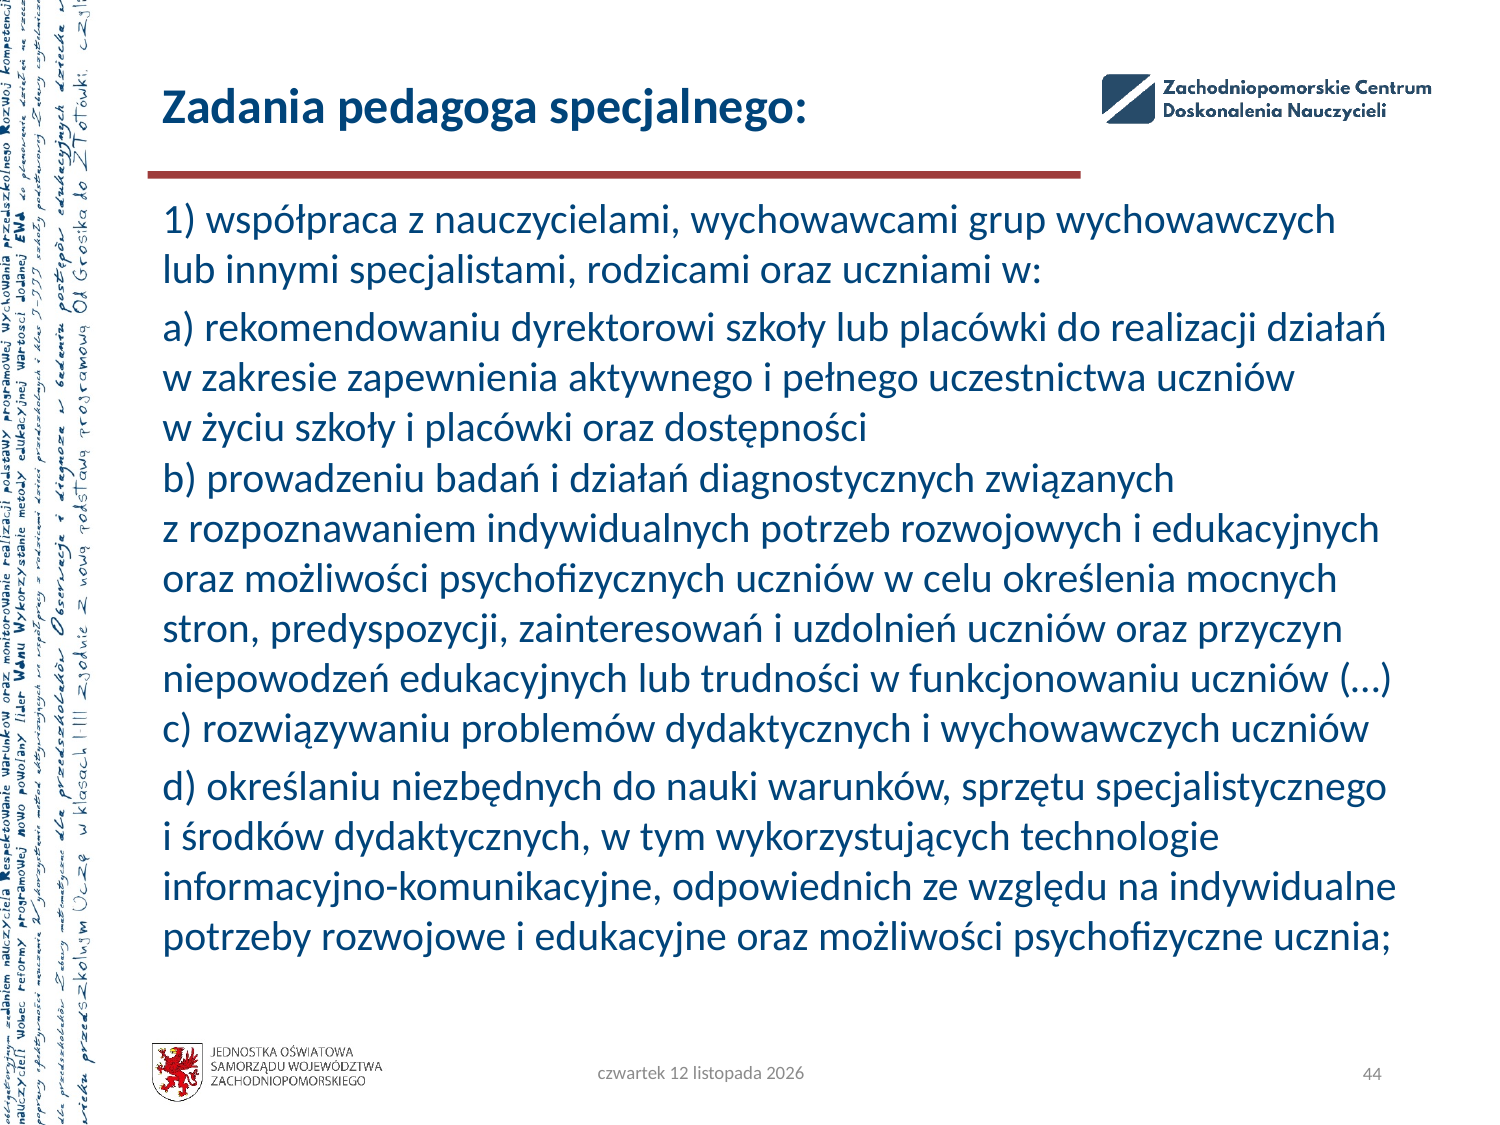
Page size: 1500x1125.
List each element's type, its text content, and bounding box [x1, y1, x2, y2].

picture [1080, 48, 1460, 149]
title Zadania pedagoga specjalnego: [147, 66, 1081, 149]
slide_number 44 [1059, 1042, 1397, 1103]
list 1) współpraca z nauczycielami, wychowawcami grup wychowawczych lub innymi specjalistami, rodzicami oraz uczniami w: a) rekomendowaniu dyrektorowi szkoły lub placówki do realizacji działań w zakresie zapewnienia aktywnego i pełnego uczestnictwa uczniów w życiu szkoły i placówki oraz dostępności b) prowadzeniu badań i działań diagnostycznych związanych z rozpoznawaniem indywidualnych potrzeb rozwojowych i edukacyjnych oraz możliwości psychofizycznych uczniów w celu określenia mocnych stron, predyspozycji, zainteresowań i uzdolnień uczniów oraz przyczyn niepowodzeń edukacyjnych lub trudności w funkcjonowaniu uczniów (…) c) rozwiązywaniu problemów dydaktycznych i wychowawczych uczniów d) określaniu niezbędnych do nauki warunków, sprzętu specjalistycznego i środków dydaktycznych, w tym wykorzystujących technologie informacyjno-komunikacyjne, odpowiednich ze względu na indywidualne potrzeby rozwojowe i edukacyjne oraz możliwości psychofizyczne ucznia; [147, 184, 1414, 976]
slide_number wtorek, 22 października 2024 [532, 1041, 870, 1102]
picture [135, 1027, 393, 1117]
picture [0, 0, 96, 1125]
